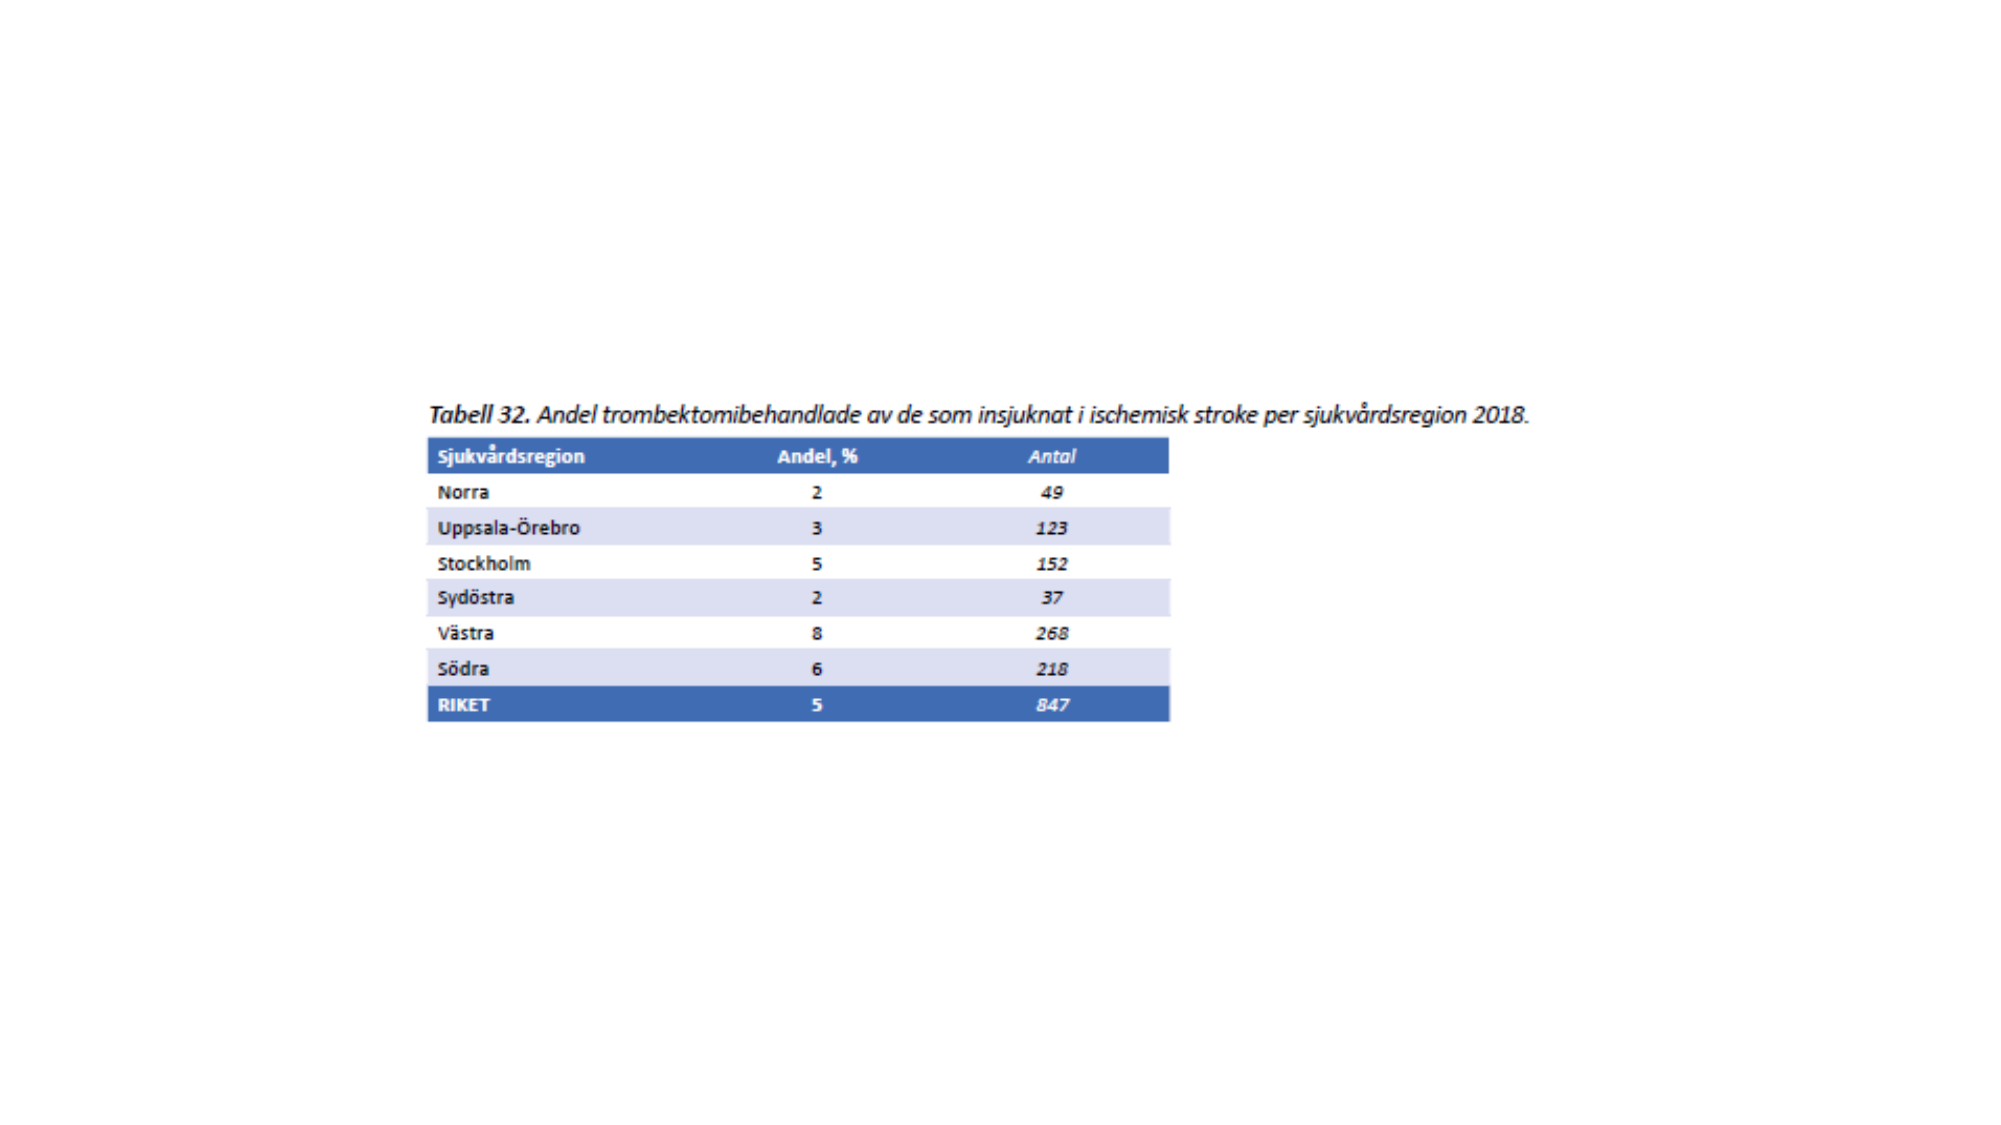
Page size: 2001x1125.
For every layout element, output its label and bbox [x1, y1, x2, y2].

picture [412, 390, 1588, 735]
